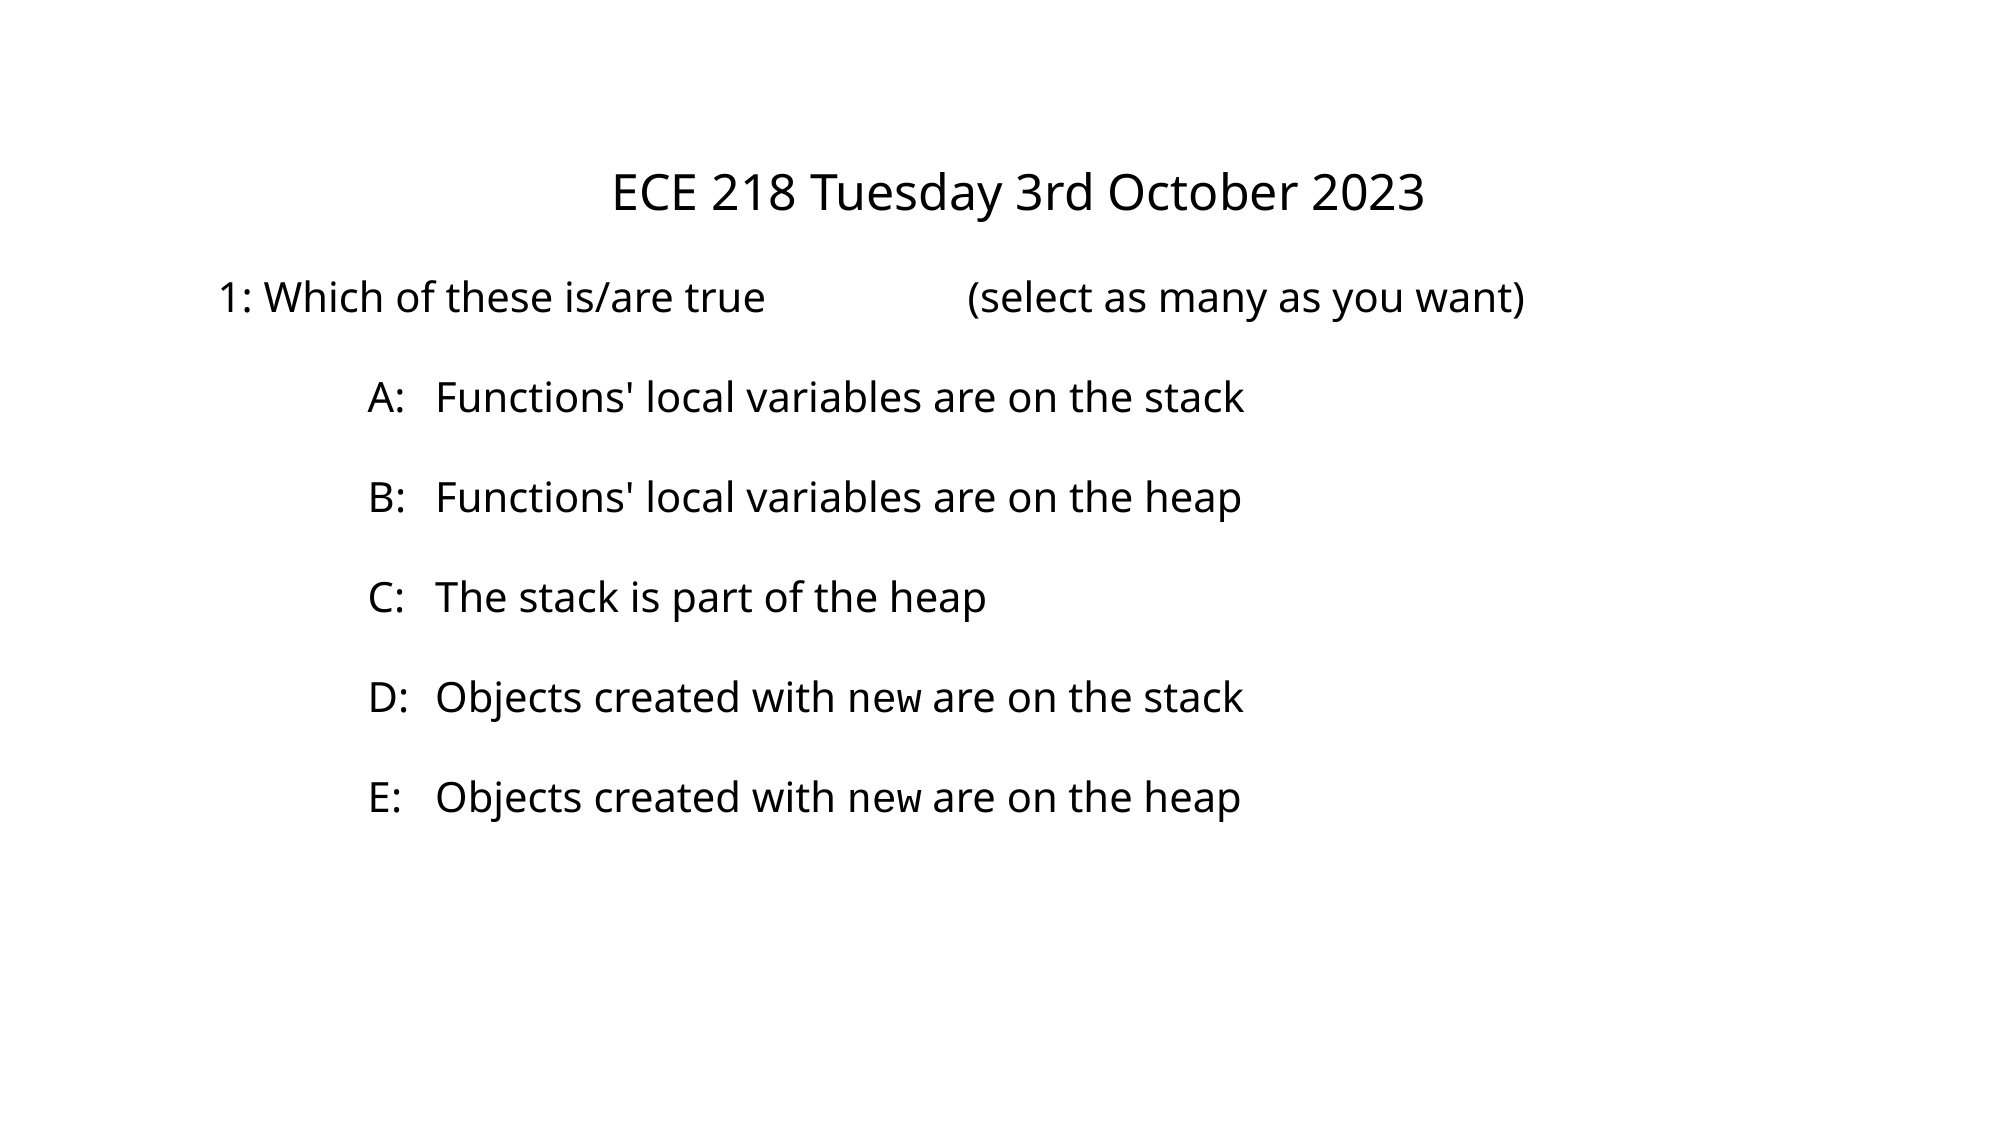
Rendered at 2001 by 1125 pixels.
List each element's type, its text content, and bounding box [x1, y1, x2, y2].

text_box ECE 218 Tuesday 3rd October 2023 1: Which of these is/are true (select as many as you want) A: Functions' local variables are on the stack B: Functions' local variables are on the heap C: The stack is part of the heap D: Objects created with new are on the stack E: Objects created with new are on the heap [202, 153, 1835, 878]
